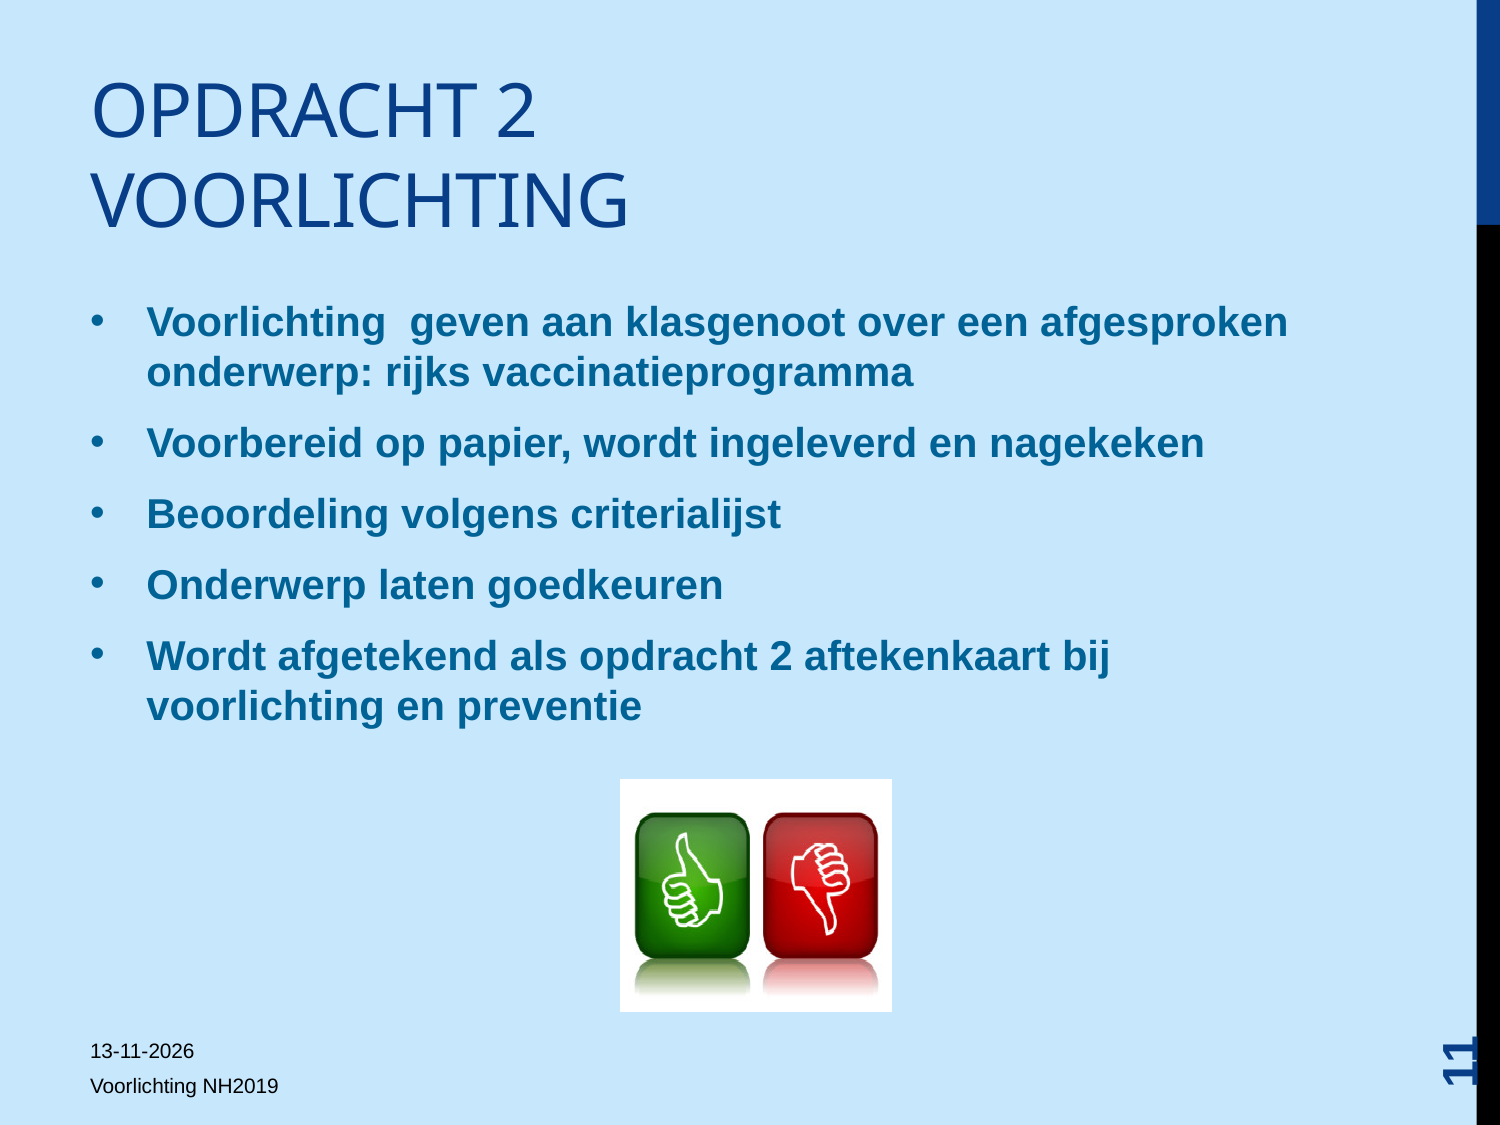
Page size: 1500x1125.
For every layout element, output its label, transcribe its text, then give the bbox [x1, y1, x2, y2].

slide_number 11 [1427, 887, 1488, 1104]
footer Voorlichting NH2019 [75, 1065, 638, 1112]
title Opdracht 2 Voorlichting [75, 25, 1025, 250]
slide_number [75, 1012, 638, 1063]
list Voorlichting geven aan klasgenoot over een afgesproken onderwerp: rijks vaccinatieprogramma Voorbereid op papier, wordt ingeleverd en nagekeken Beoordeling volgens criterialijst Onderwerp laten goedkeuren Wordt afgetekend als opdracht 2 aftekenkaart bij voorlichting en preventie [75, 287, 1325, 1005]
picture [619, 779, 893, 1012]
